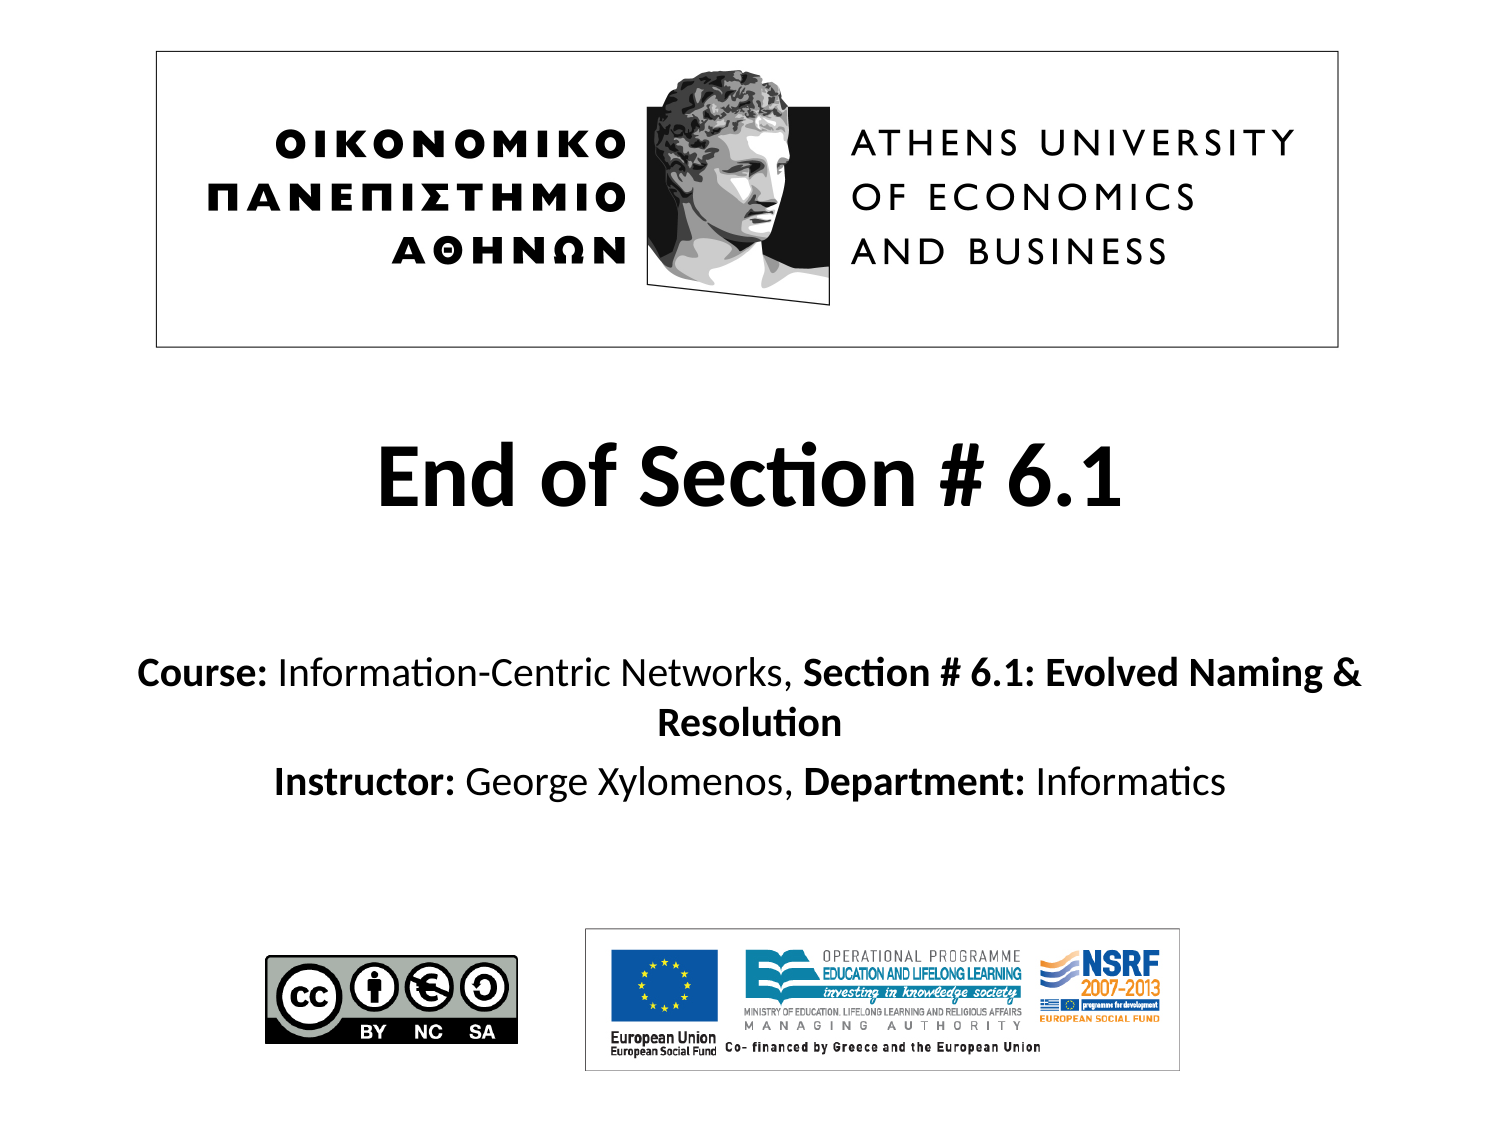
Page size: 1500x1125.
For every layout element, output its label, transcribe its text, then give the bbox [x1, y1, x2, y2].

picture [265, 955, 518, 1044]
title End of Section # 6.1 [112, 349, 1388, 591]
picture [585, 928, 1180, 1071]
subtitle Course: Information-Centric Networks, Section # 6.1: Evolved Naming & Resolution Instructor: George Xylomenos, Department: Informatics [112, 637, 1388, 925]
picture [147, 42, 1347, 349]
